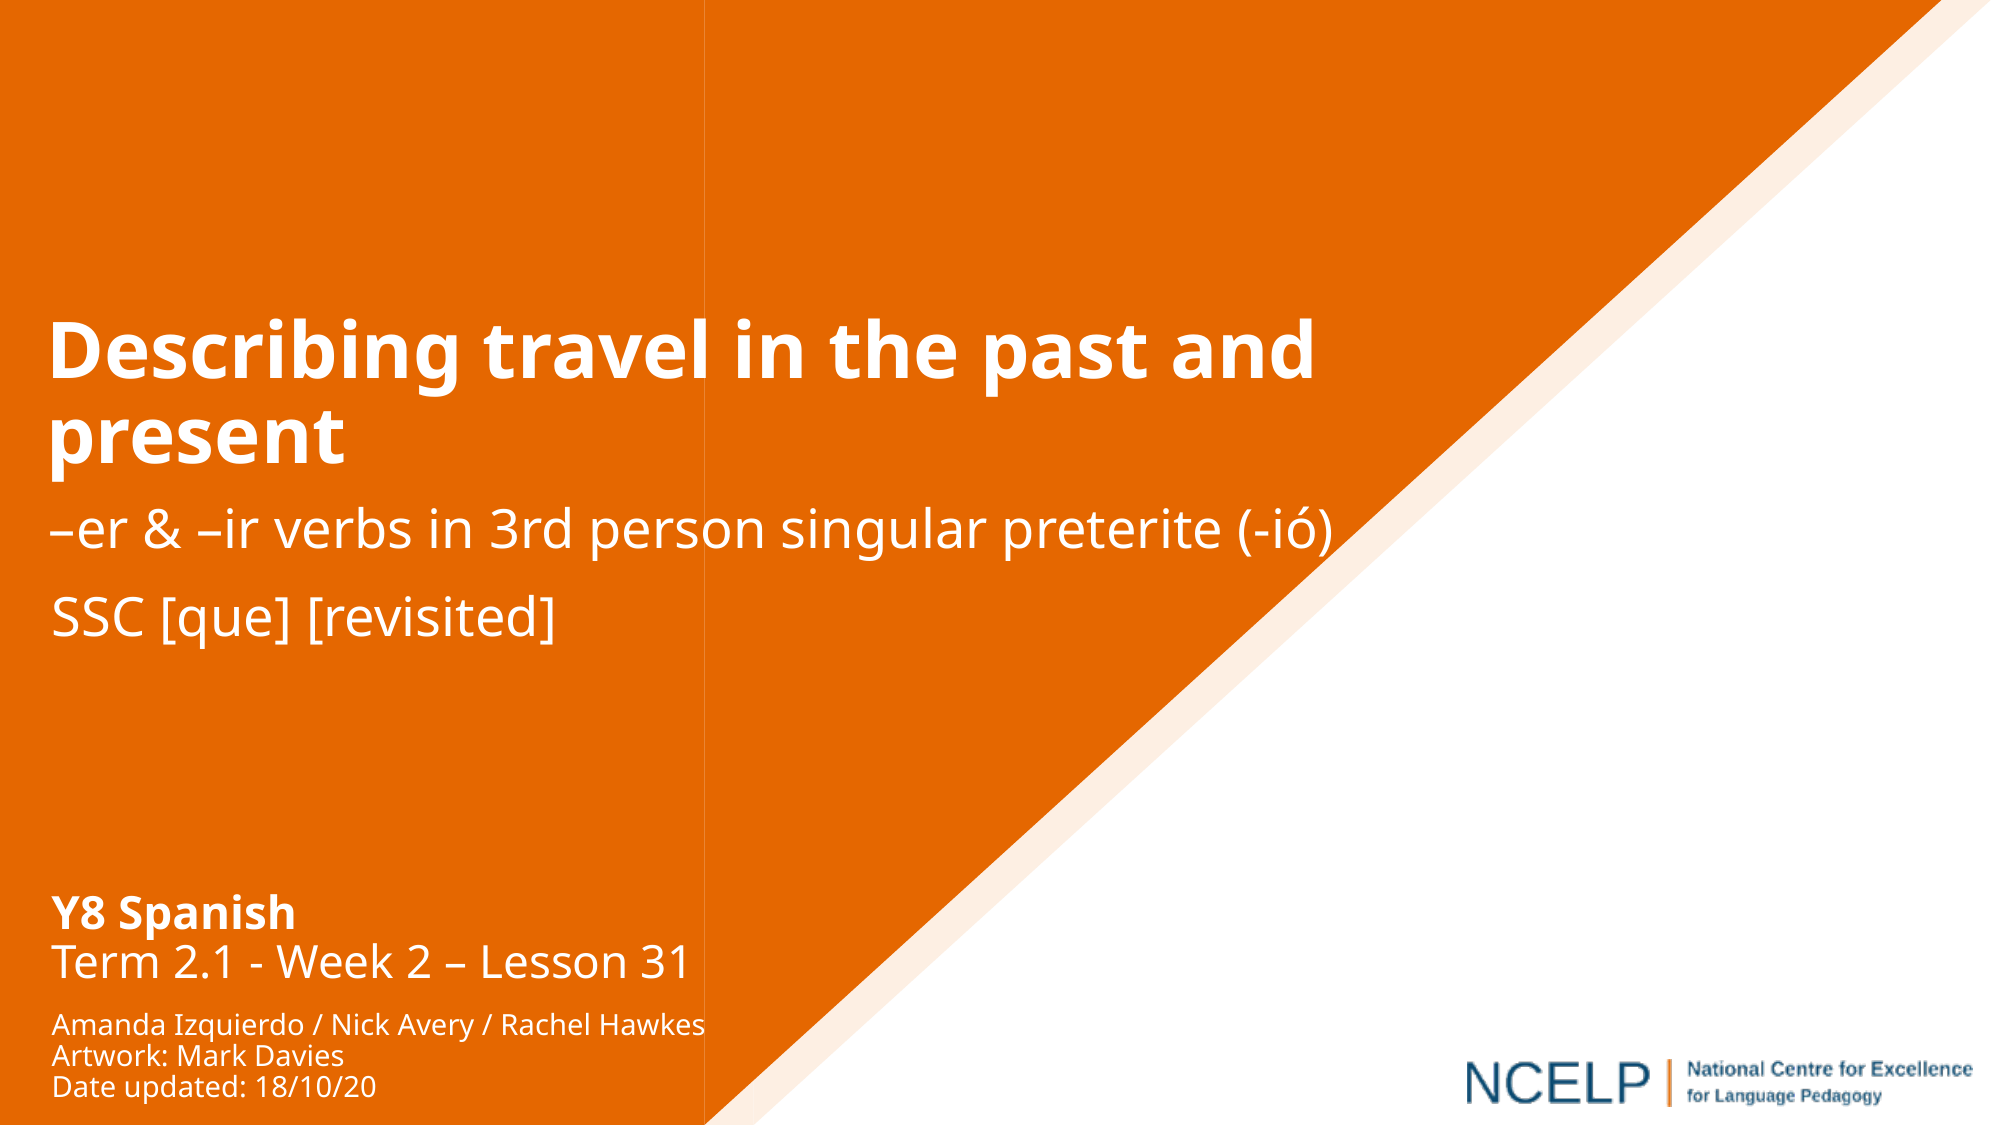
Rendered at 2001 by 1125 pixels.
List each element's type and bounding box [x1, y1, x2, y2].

picture [1467, 1059, 1973, 1107]
text_box [0, 0, 1991, 1125]
